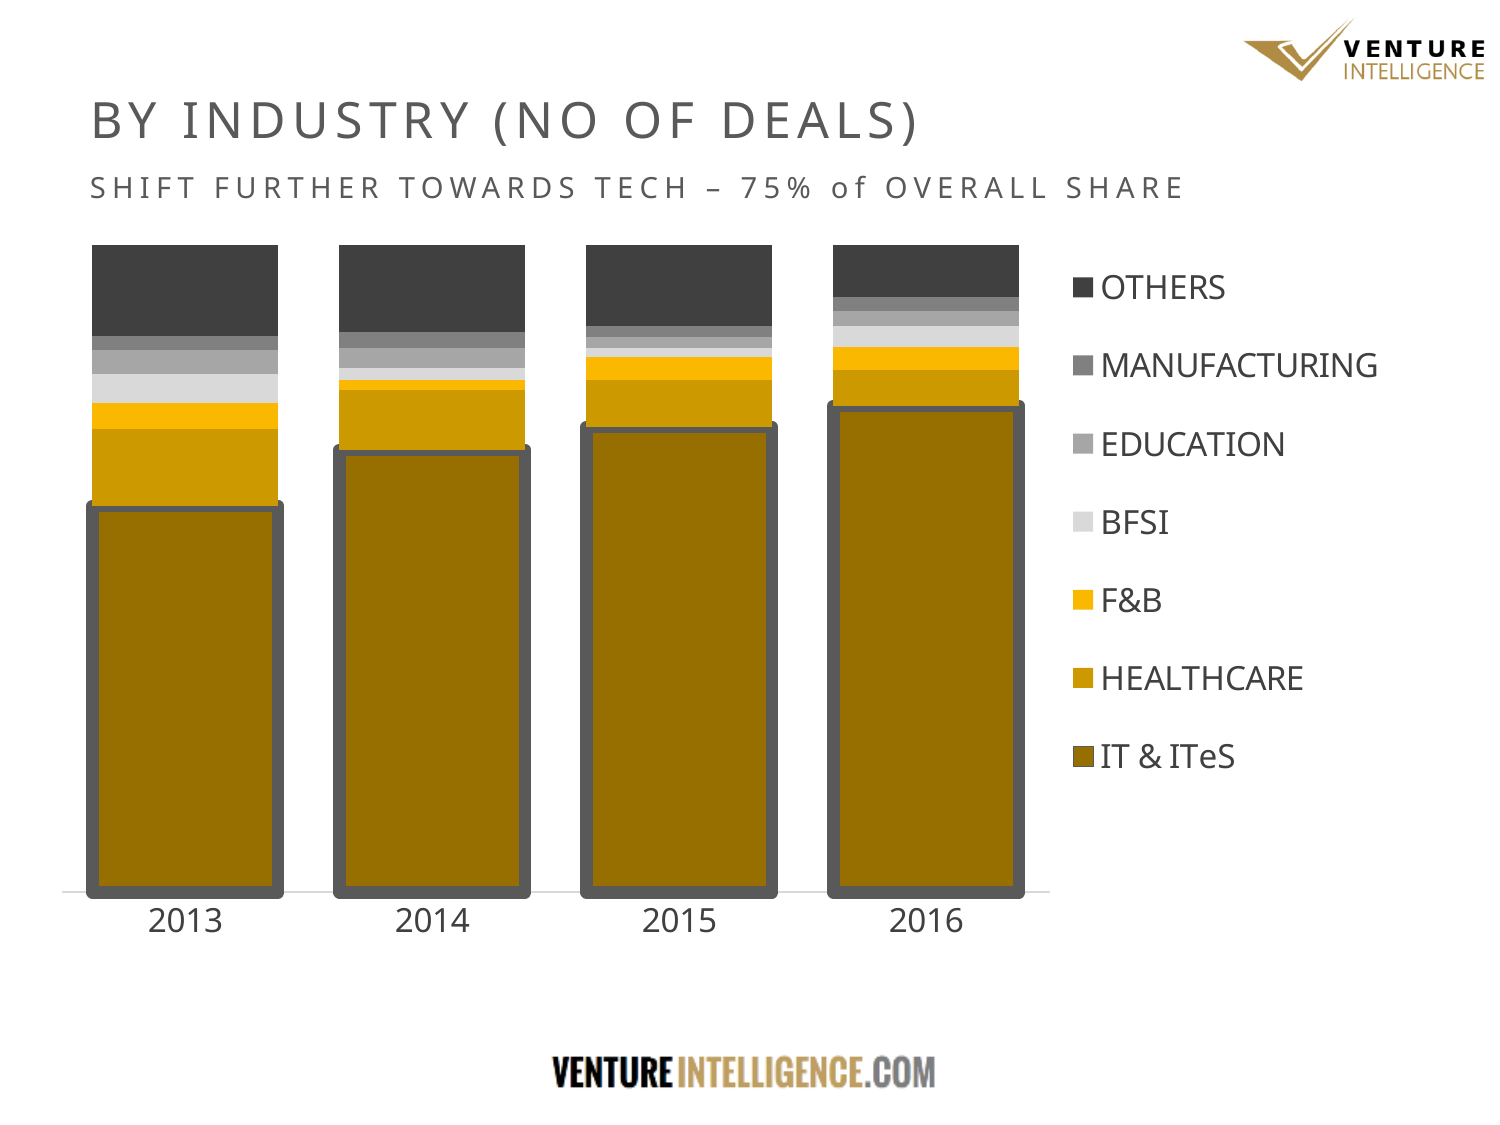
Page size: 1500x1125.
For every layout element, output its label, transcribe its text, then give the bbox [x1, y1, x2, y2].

picture [1238, 12, 1488, 88]
chart [24, 212, 1436, 985]
title BY INDUSTRY (NO OF DEALS) [75, 24, 1425, 162]
text_box SHIFT FURTHER TOWARDS TECH – 75% of OVERALL SHARE [74, 162, 1438, 213]
picture [549, 1049, 941, 1094]
